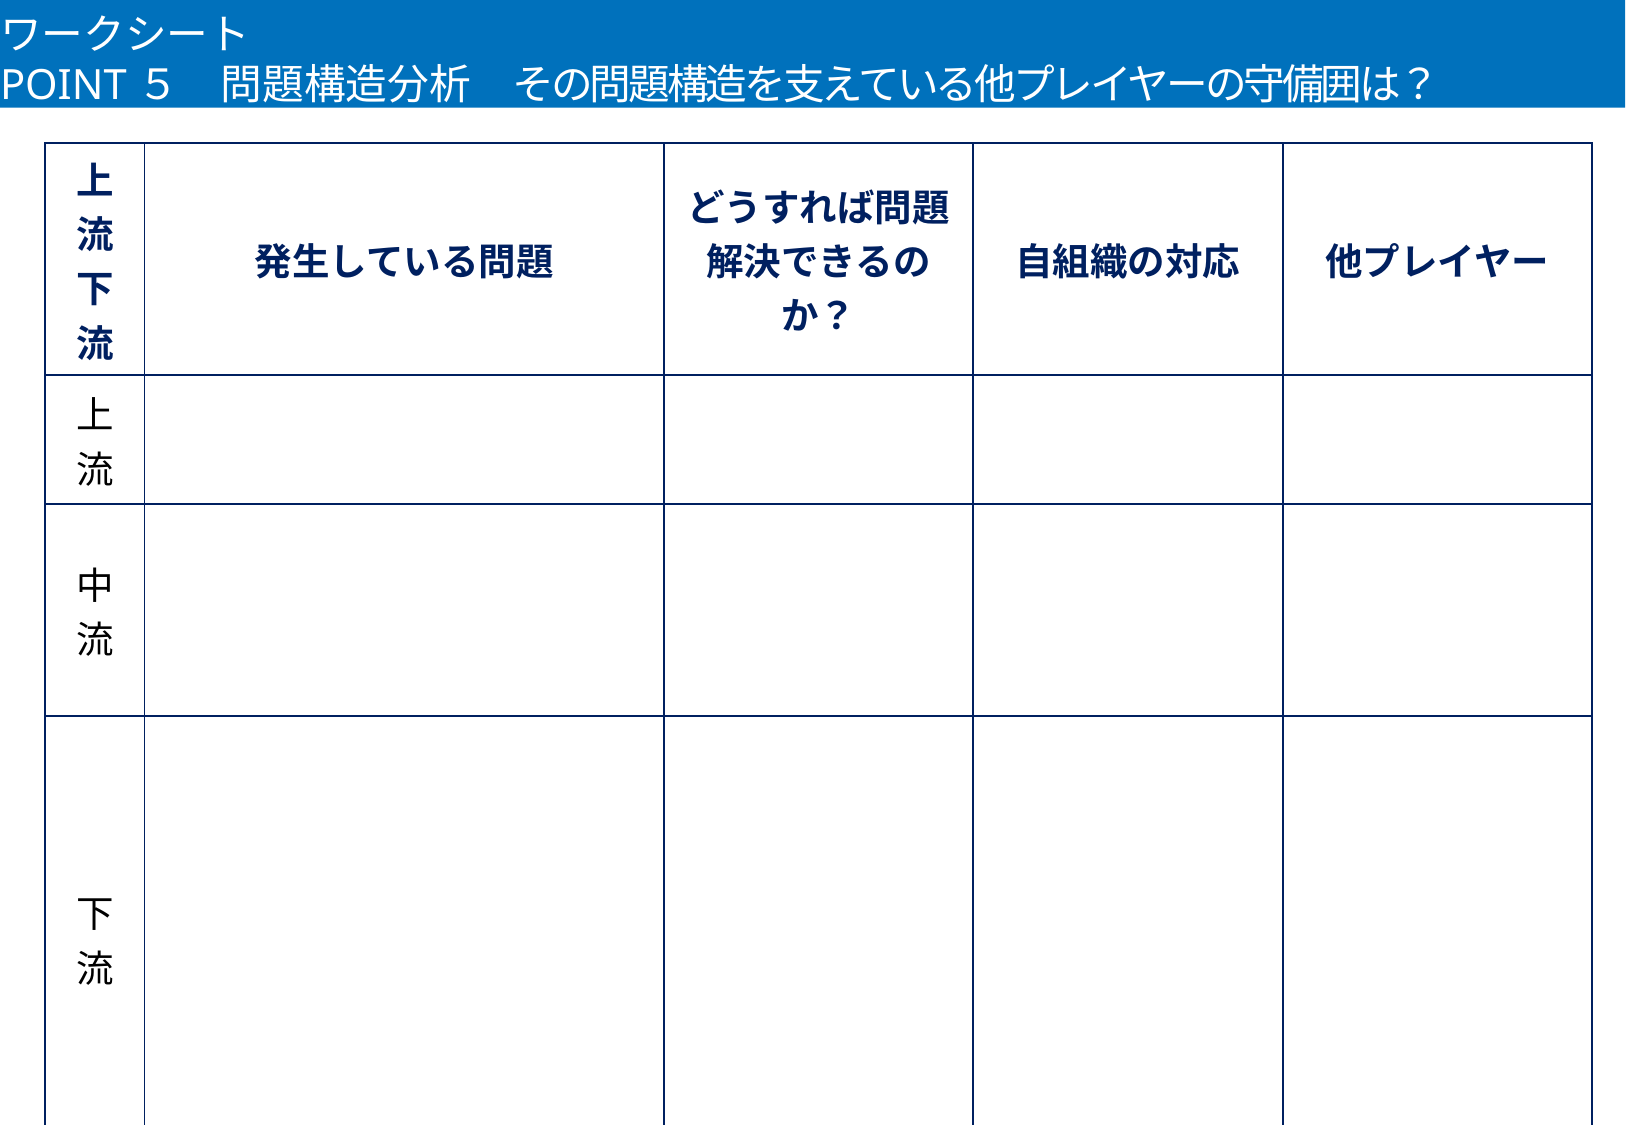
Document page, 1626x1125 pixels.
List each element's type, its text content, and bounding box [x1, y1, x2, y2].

table_cell 上流 [46, 376, 144, 503]
table_header どうすれば問題解決できるのか？ [665, 144, 972, 374]
table_cell [665, 376, 972, 503]
table_header 上流下流 [46, 144, 144, 374]
table_header 自組織の対応 [974, 144, 1282, 374]
table_cell [1284, 717, 1591, 1125]
table_header 発生している問題 [145, 144, 663, 374]
table_cell [974, 717, 1282, 1125]
table_cell [145, 505, 663, 715]
table_cell [145, 376, 663, 503]
table_cell [974, 505, 1282, 715]
table_cell [1284, 505, 1591, 715]
table_cell [665, 717, 972, 1125]
table_cell [145, 717, 663, 1125]
table_cell 下流 [46, 717, 144, 1125]
table_header 他プレイヤー [1284, 144, 1591, 374]
table_cell [1284, 376, 1591, 503]
title ワークシート POINT５ 問題構造分析 その問題構造を支えている他プレイヤーの守備囲は？ [0, 25, 1625, 90]
table_cell [665, 505, 972, 715]
table_cell [974, 376, 1282, 503]
table_cell 中流 [46, 505, 144, 715]
